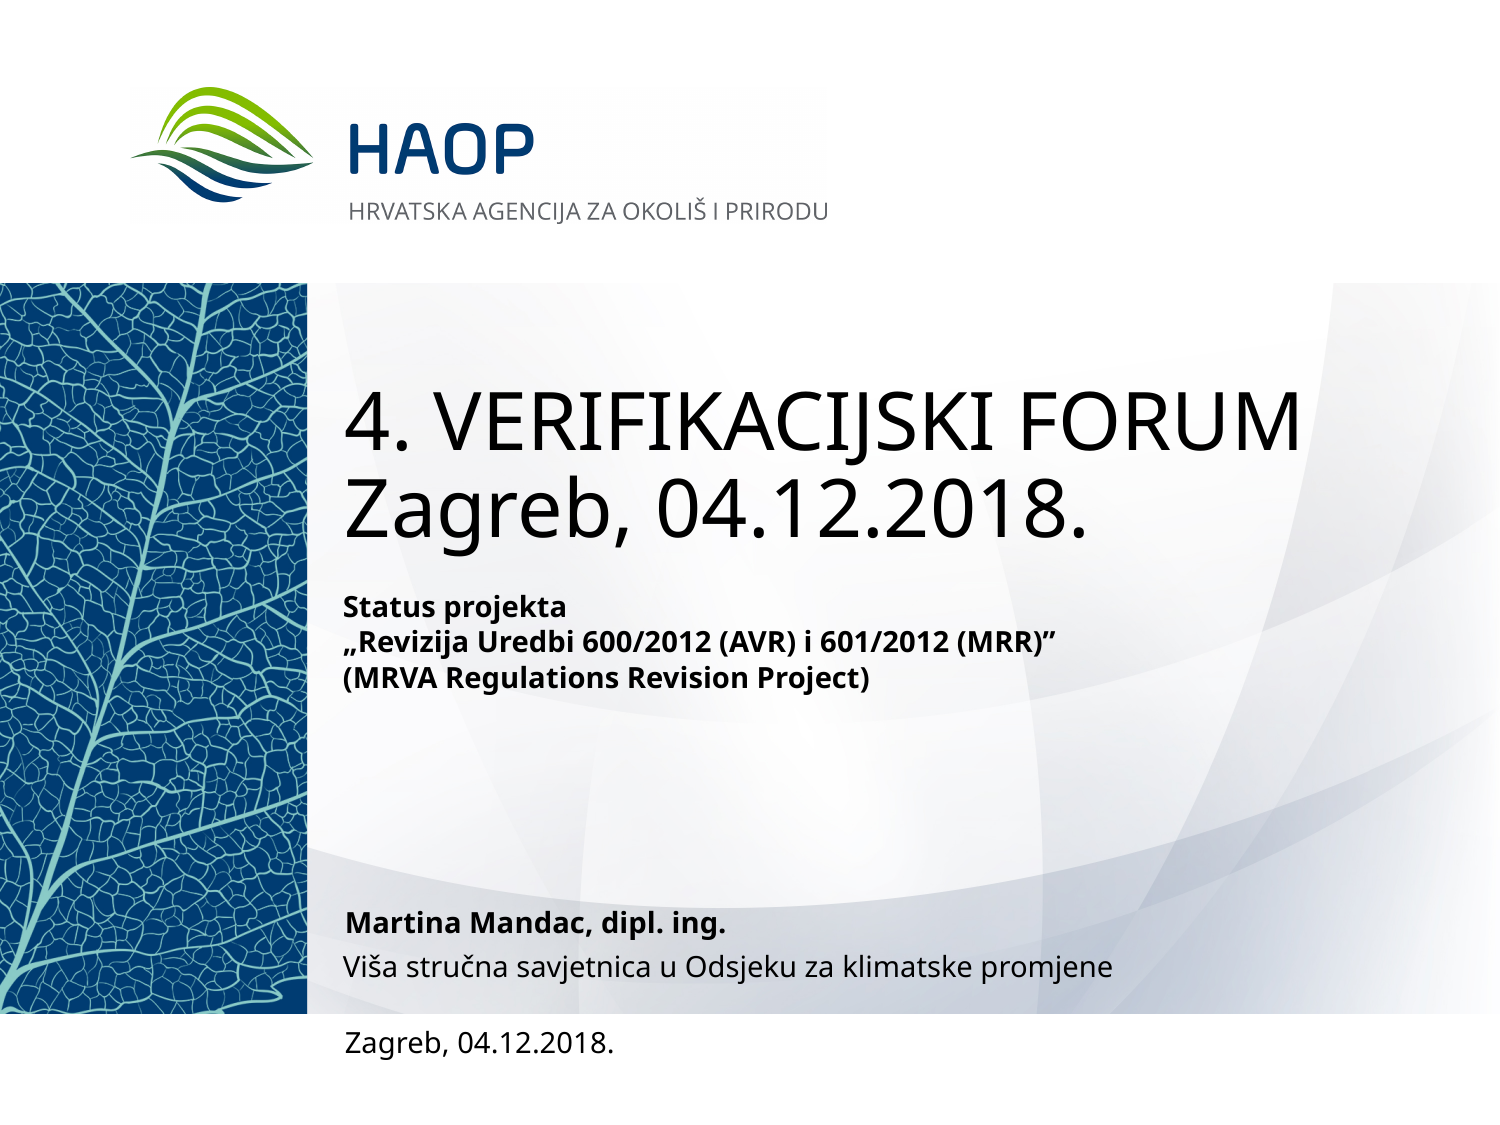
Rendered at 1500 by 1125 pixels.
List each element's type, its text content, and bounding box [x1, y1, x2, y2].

picture [0, 283, 1500, 1014]
text_box Viša stručna savjetnica u Odsjeku za klimatske promjene [328, 945, 1388, 986]
title 4. VERIFIKACIJSKI FORUM Zagreb, 04.12.2018. [330, 373, 1388, 563]
list Zagreb, 04.12.2018. [330, 1021, 1390, 1061]
picture [130, 87, 827, 224]
subtitle Status projekta „Revizija Uredbi 600/2012 (AVR) i 601/2012 (MRR)” (MRVA Regulations Revision Project) [328, 581, 1386, 702]
text_box Martina Mandac, dipl. ing. [330, 909, 1390, 948]
